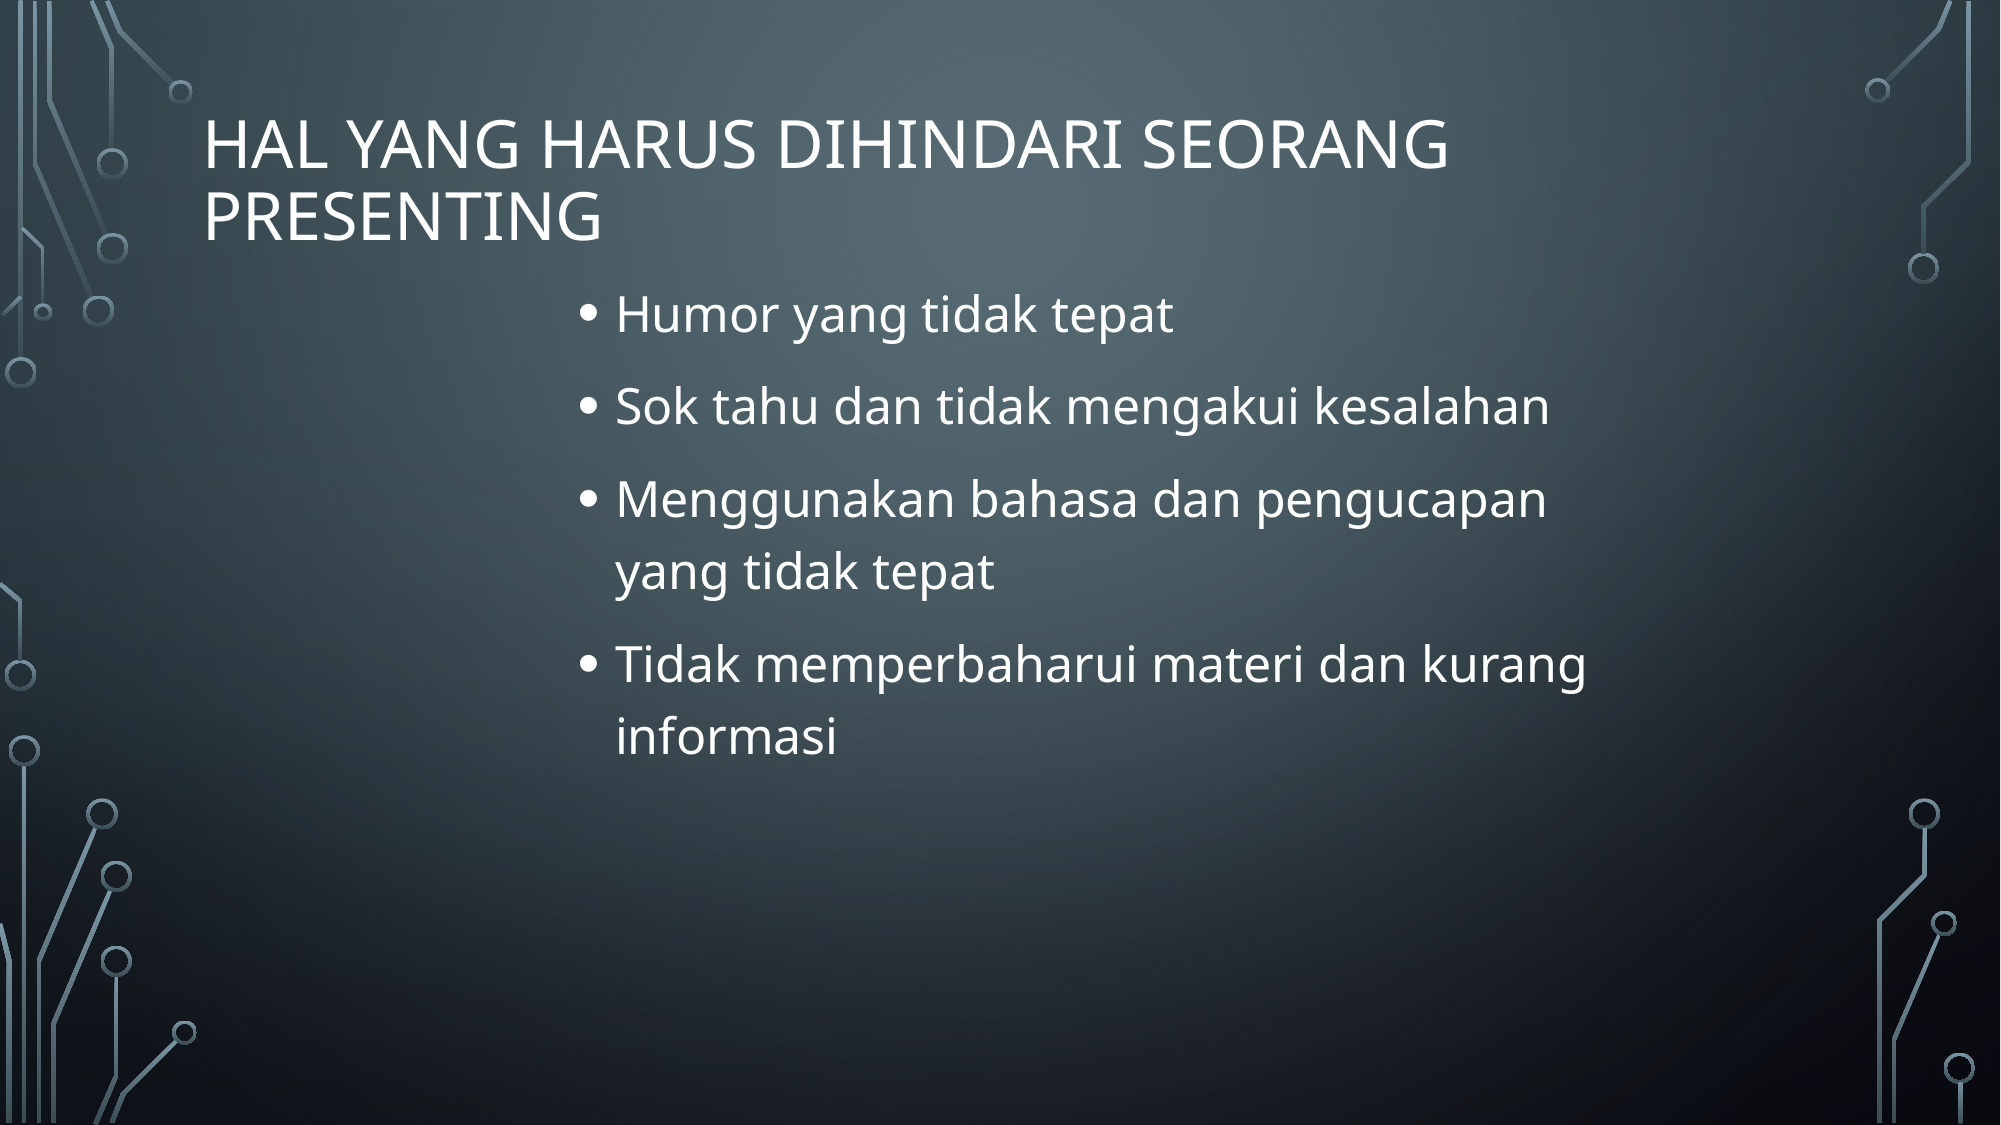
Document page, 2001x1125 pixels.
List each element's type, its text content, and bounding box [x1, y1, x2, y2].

list Humor yang tidak tepat Sok tahu dan tidak mengakui kesalahan Menggunakan bahasa dan pengucapan yang tidak tepat Tidak memperbaharui materi dan kurang informasi [562, 262, 1675, 1000]
title Hal yang harus dihindari seorang PRESENTING [187, 101, 1813, 344]
